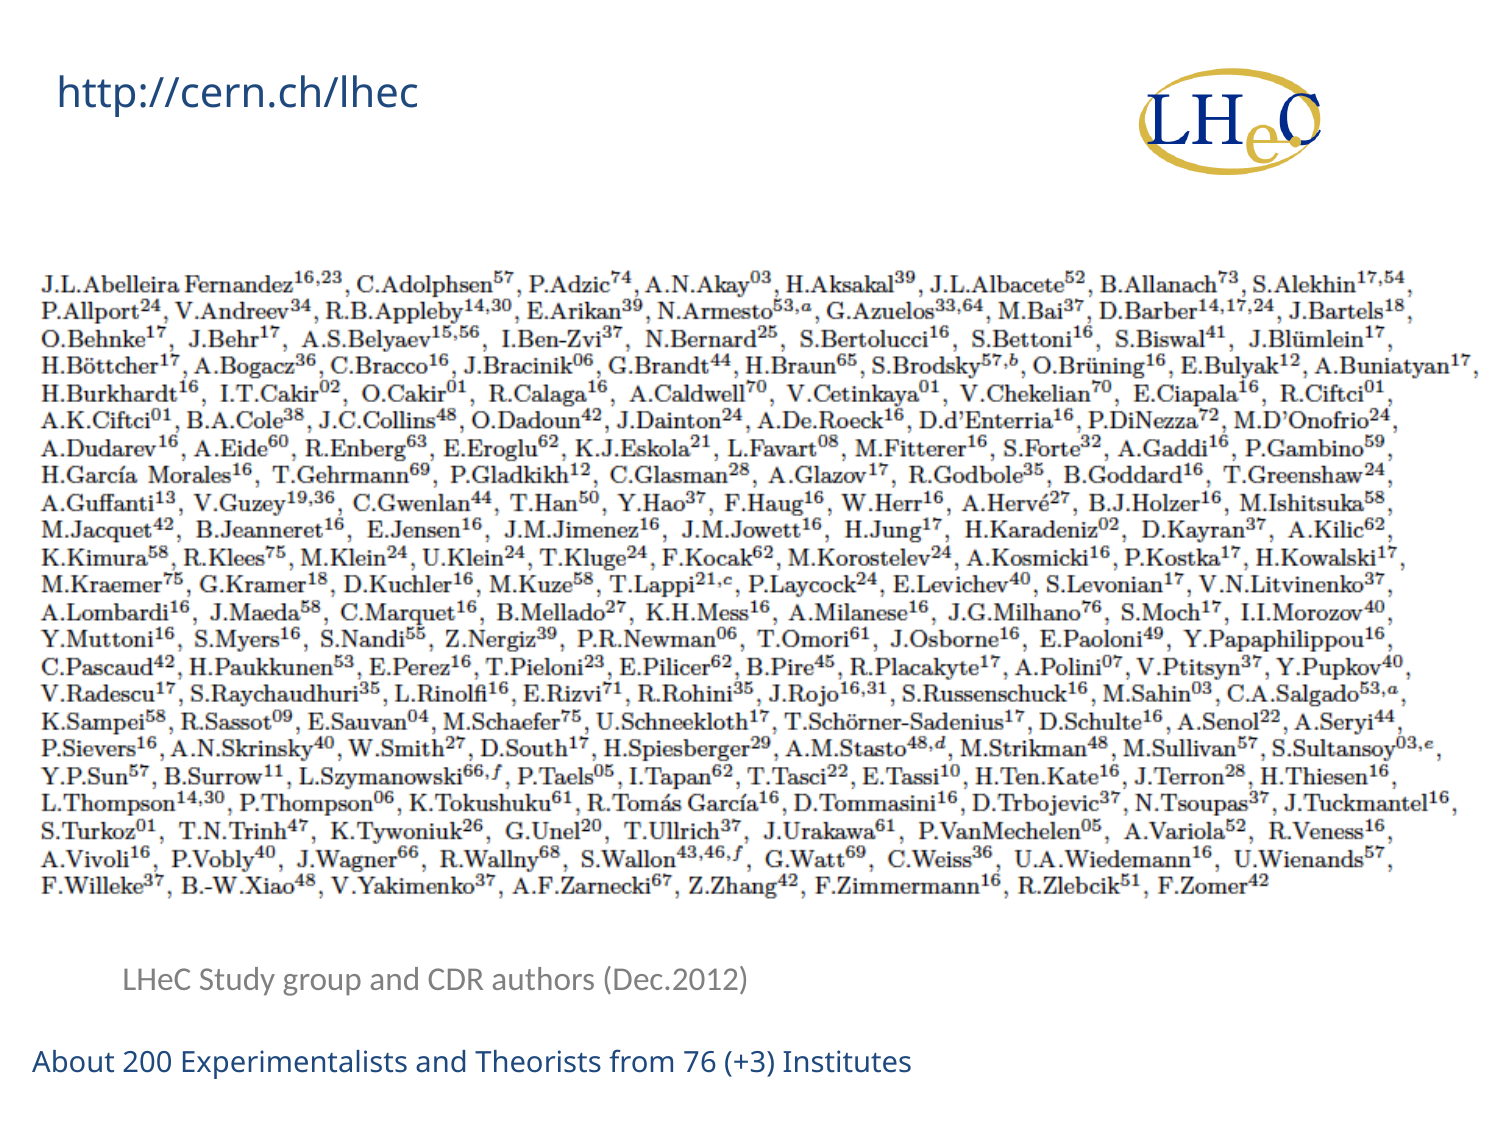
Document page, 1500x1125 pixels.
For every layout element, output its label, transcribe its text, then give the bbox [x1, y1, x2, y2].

picture [1131, 61, 1327, 182]
picture [22, 263, 1486, 906]
text_box About 200 Experimentalists and Theorists from 76 (+3) Institutes [17, 1036, 928, 1086]
text_box LHeC Study group and CDR authors (Dec.2012) [100, 950, 765, 1005]
text_box http://cern.ch/lhec [41, 58, 434, 124]
